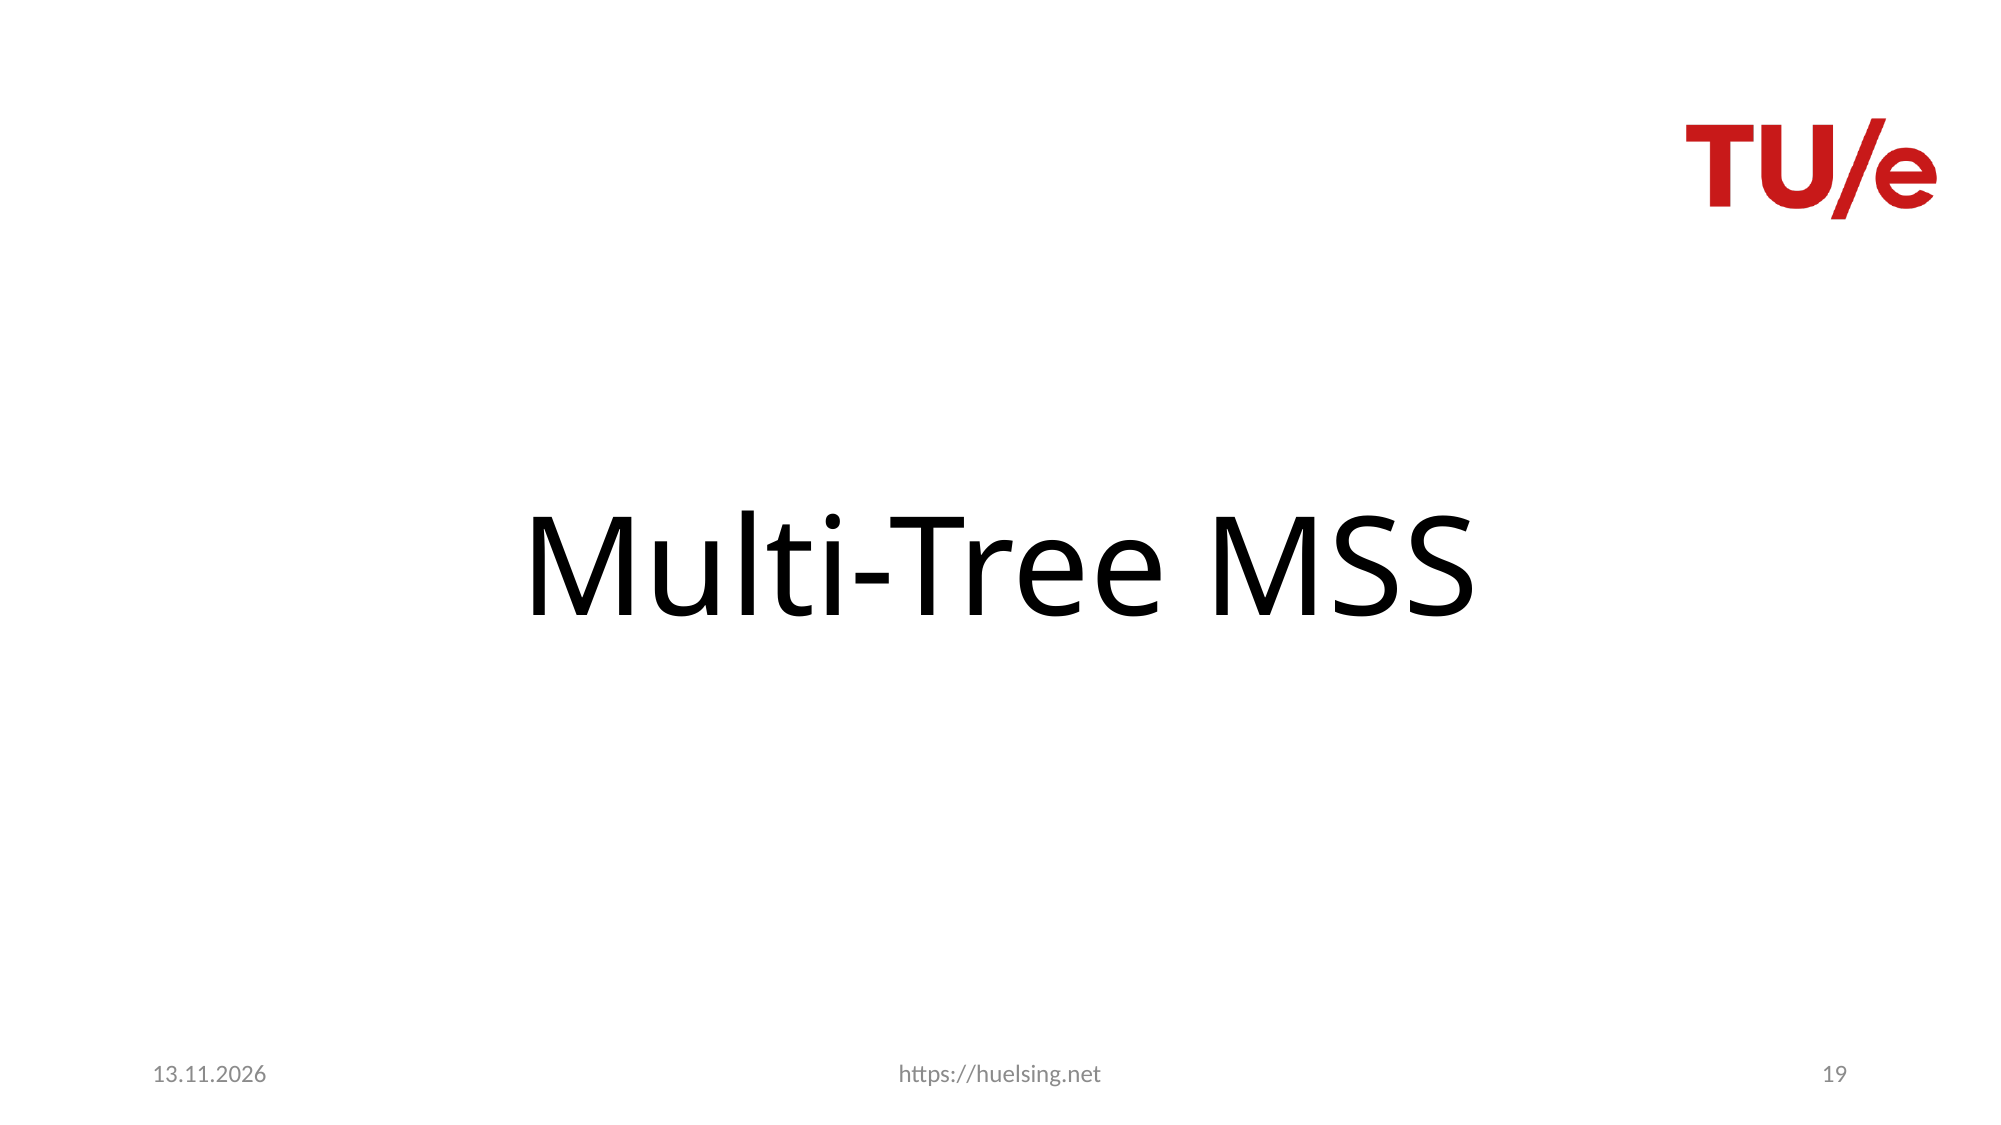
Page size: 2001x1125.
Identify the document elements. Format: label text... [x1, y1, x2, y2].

title Multi-Tree MSS [353, 462, 1647, 680]
picture [1661, 93, 1961, 244]
footer https://huelsing.net [662, 1042, 1338, 1103]
slide_number 19 [1412, 1042, 1863, 1103]
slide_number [137, 1042, 588, 1103]
